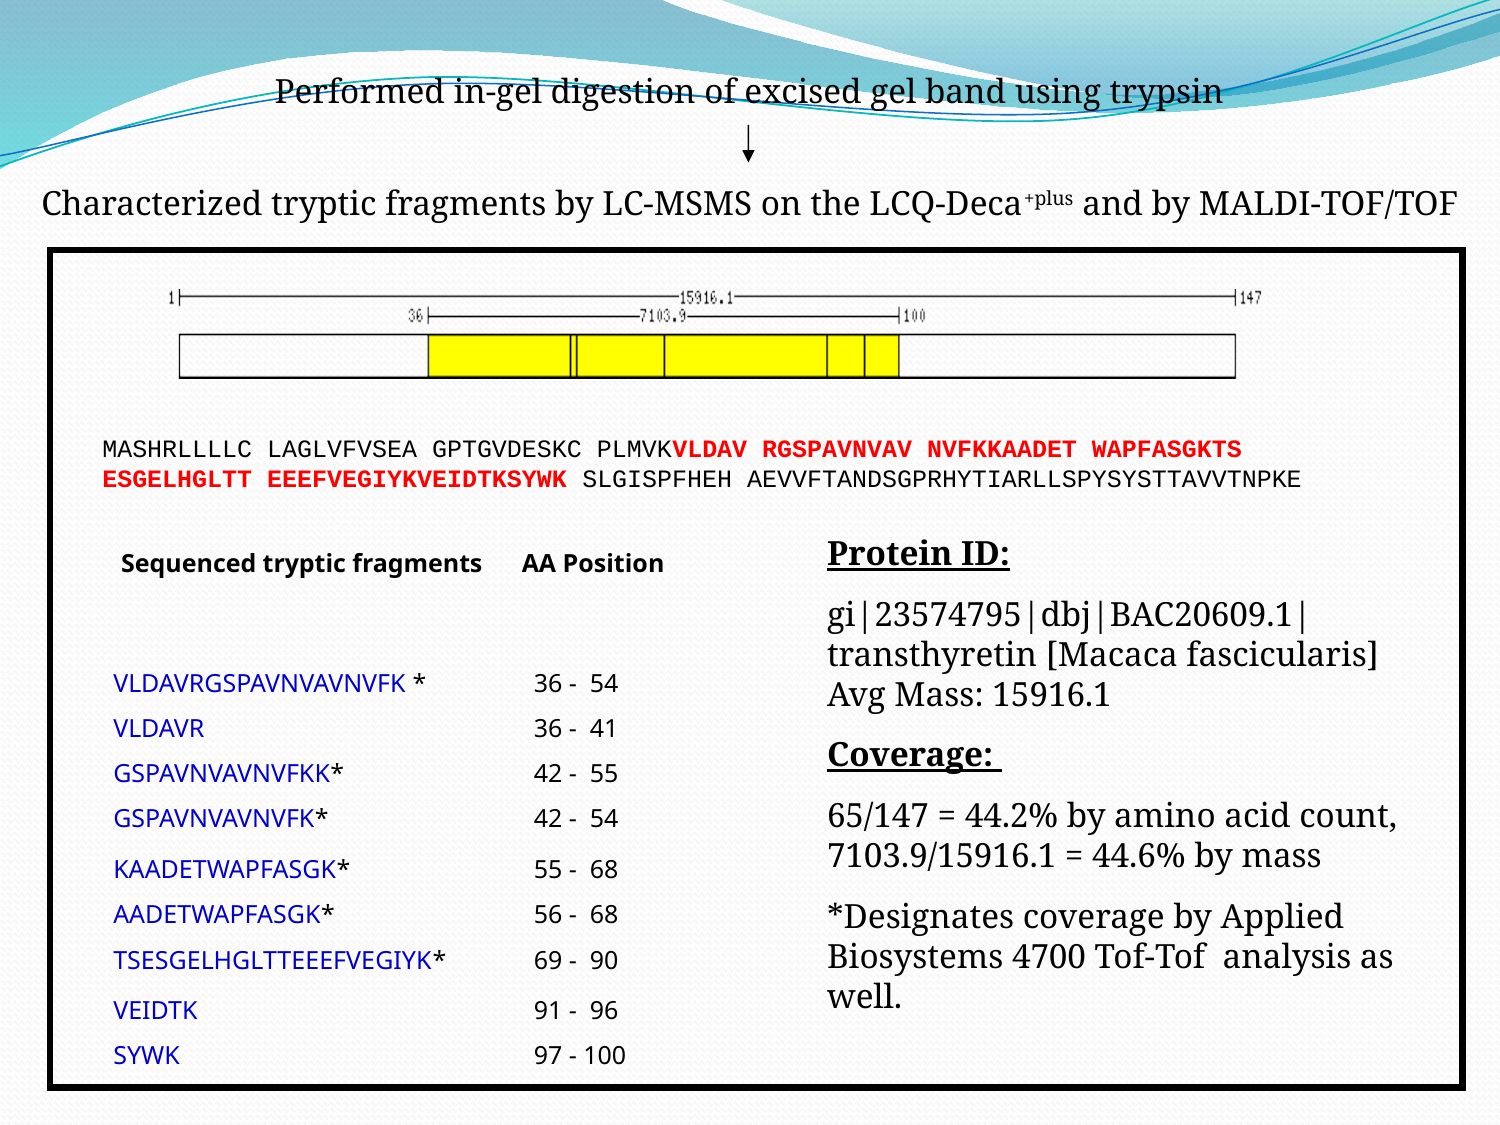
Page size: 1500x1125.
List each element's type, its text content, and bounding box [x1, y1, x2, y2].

text_box [49, 249, 1463, 1088]
text_box [742, 124, 755, 163]
text_box Performed in-gel digestion of excised gel band using trypsin [259, 62, 1240, 118]
picture [168, 289, 1263, 379]
text_box Characterized tryptic fragments by LC-MSMS on the LCQ-Deca+plus and by MALDI-TOF/TOF [26, 174, 1474, 230]
